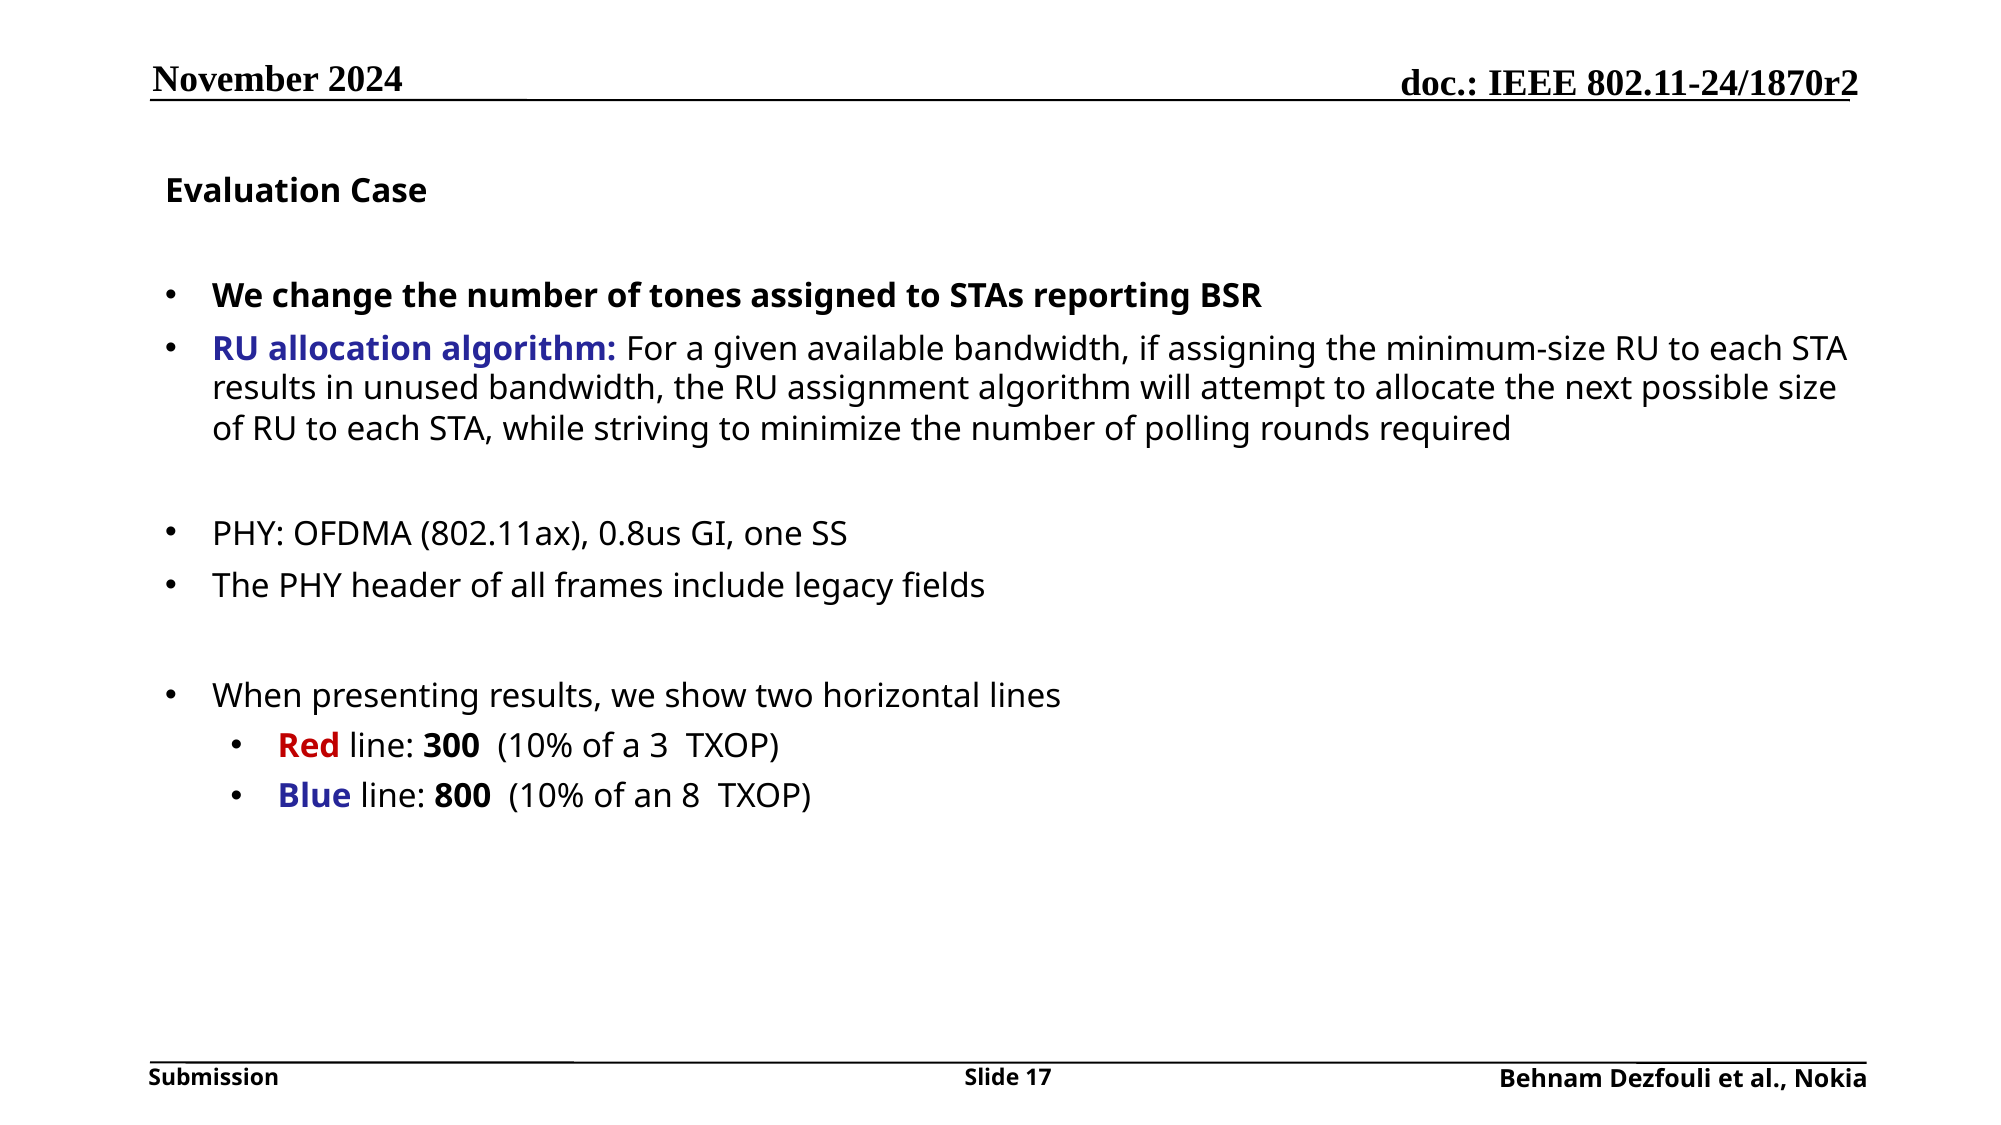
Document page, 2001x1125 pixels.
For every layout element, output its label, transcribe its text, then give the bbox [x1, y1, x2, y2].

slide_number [152, 54, 563, 100]
slide_number Slide 17 [950, 1061, 1067, 1123]
footer Behnam Dezfouli et al., Nokia [1171, 1061, 1869, 1093]
